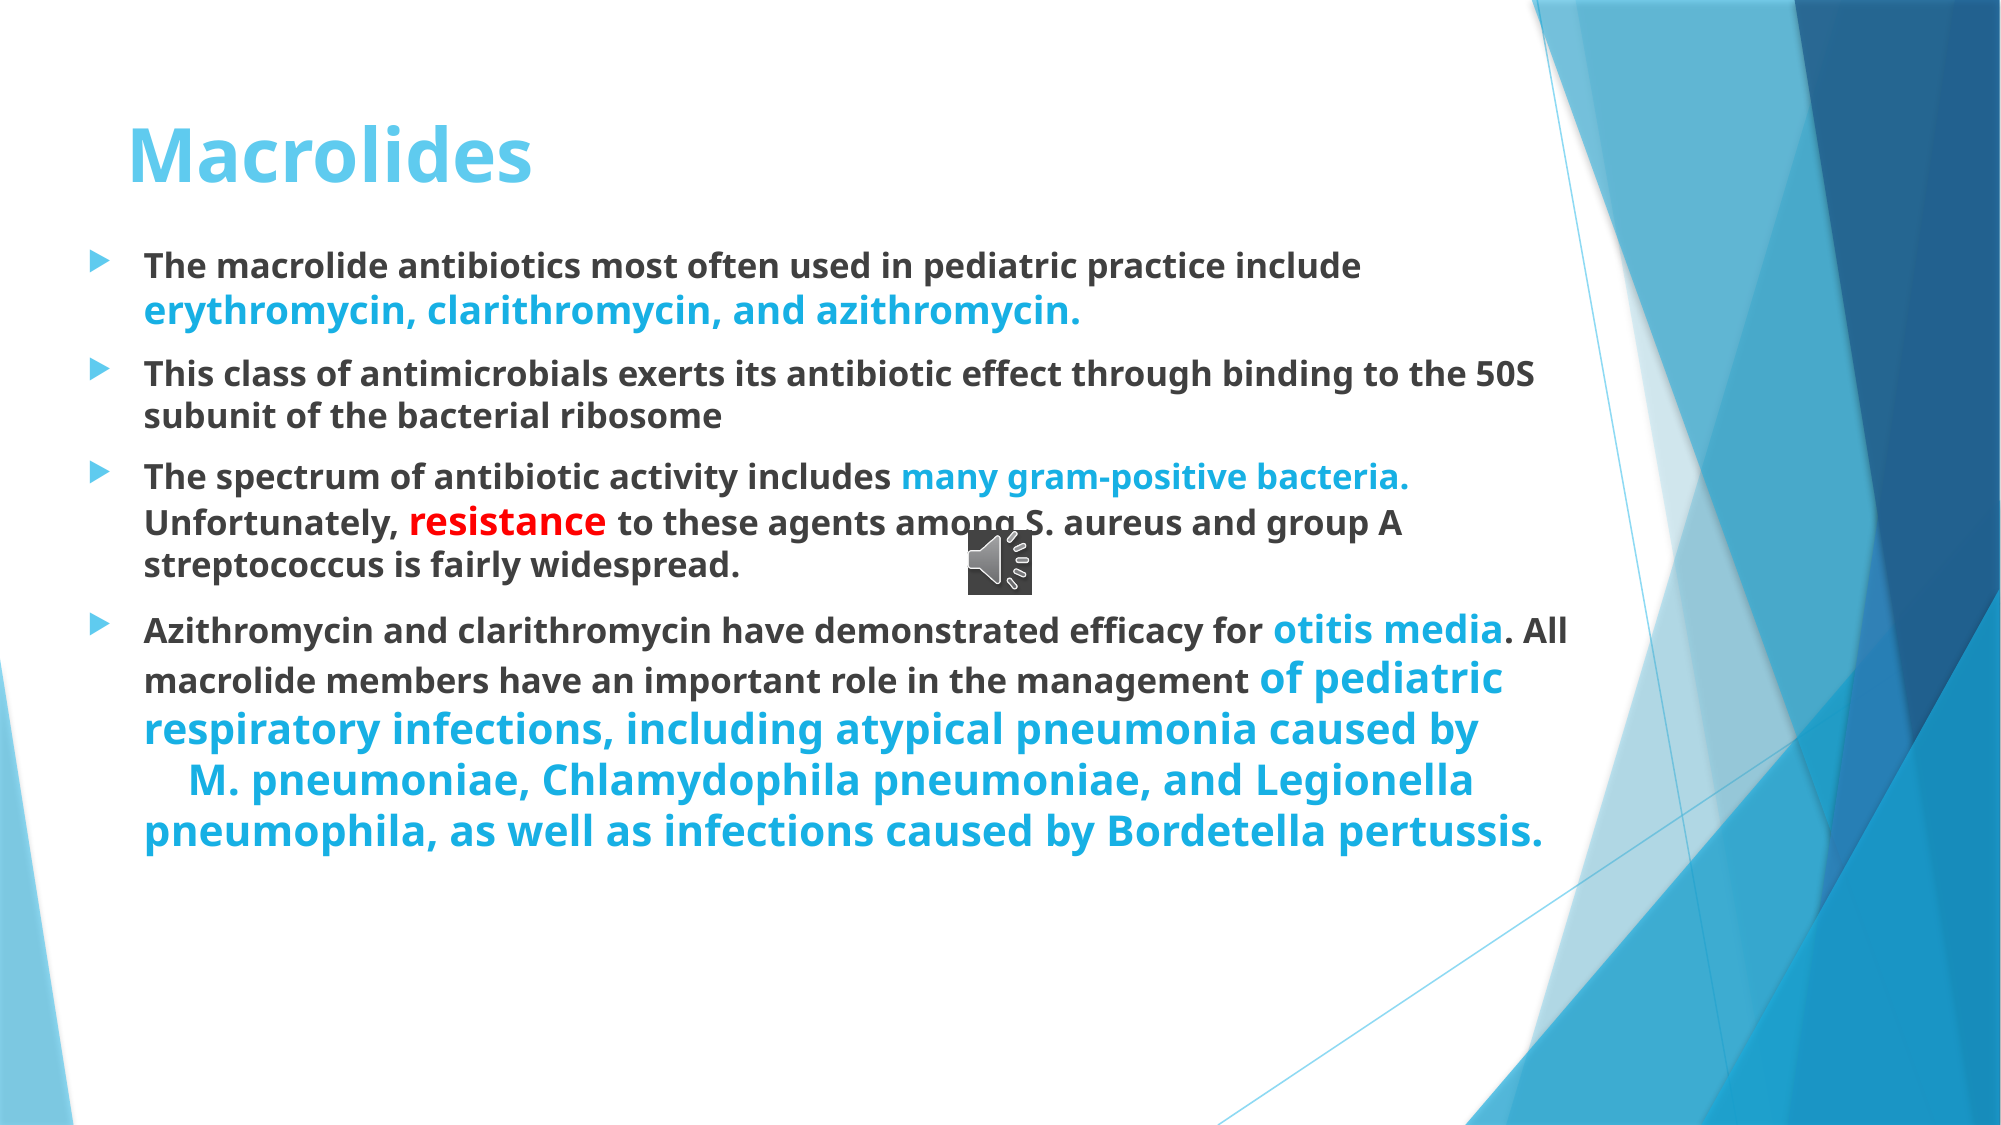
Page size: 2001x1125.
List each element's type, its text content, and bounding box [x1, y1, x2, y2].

picture [966, 528, 1034, 597]
list The macrolide antibiotics most often used in pediatric practice include erythromycin, clarithromycin, and azithromycin. This class of antimicrobials exerts its antibiotic effect through binding to the 50S subunit of the bacterial ribosome The spectrum of antibiotic activity includes many gram-positive bacteria. Unfortunately, resistance to these agents among S. aureus and group A streptococcus is fairly widespread. Azithromycin and clarithromycin have demonstrated efficacy for otitis media. All macrolide members have an important role in the management of pediatric respiratory infections, including atypical pneumonia caused by M. pneumoniae, Chlamydophila pneumoniae, and Legionella pneumophila, as well as infections caused by Bordetella pertussis. [72, 236, 1589, 874]
title Macrolides [111, 99, 1522, 236]
